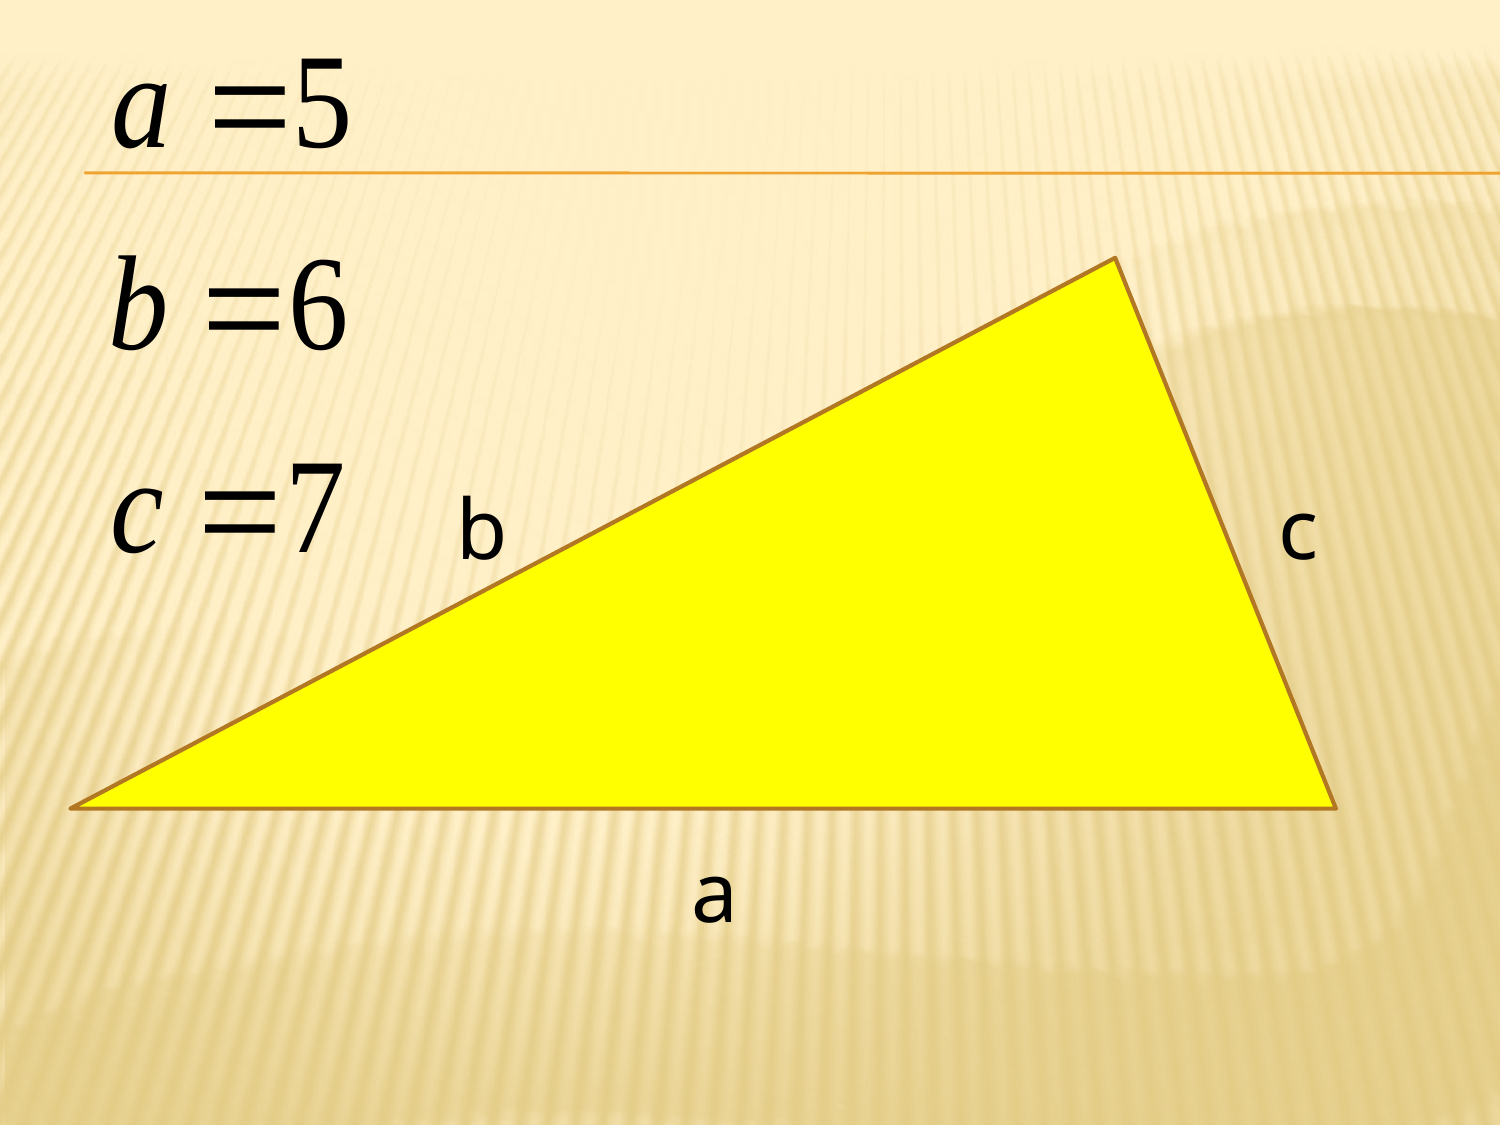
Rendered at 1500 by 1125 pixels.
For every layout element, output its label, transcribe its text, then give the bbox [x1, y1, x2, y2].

text_box a [676, 832, 753, 947]
text_box b [442, 468, 523, 584]
text_box [68, 255, 1338, 811]
text_box c [1263, 468, 1334, 584]
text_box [93, 23, 376, 587]
